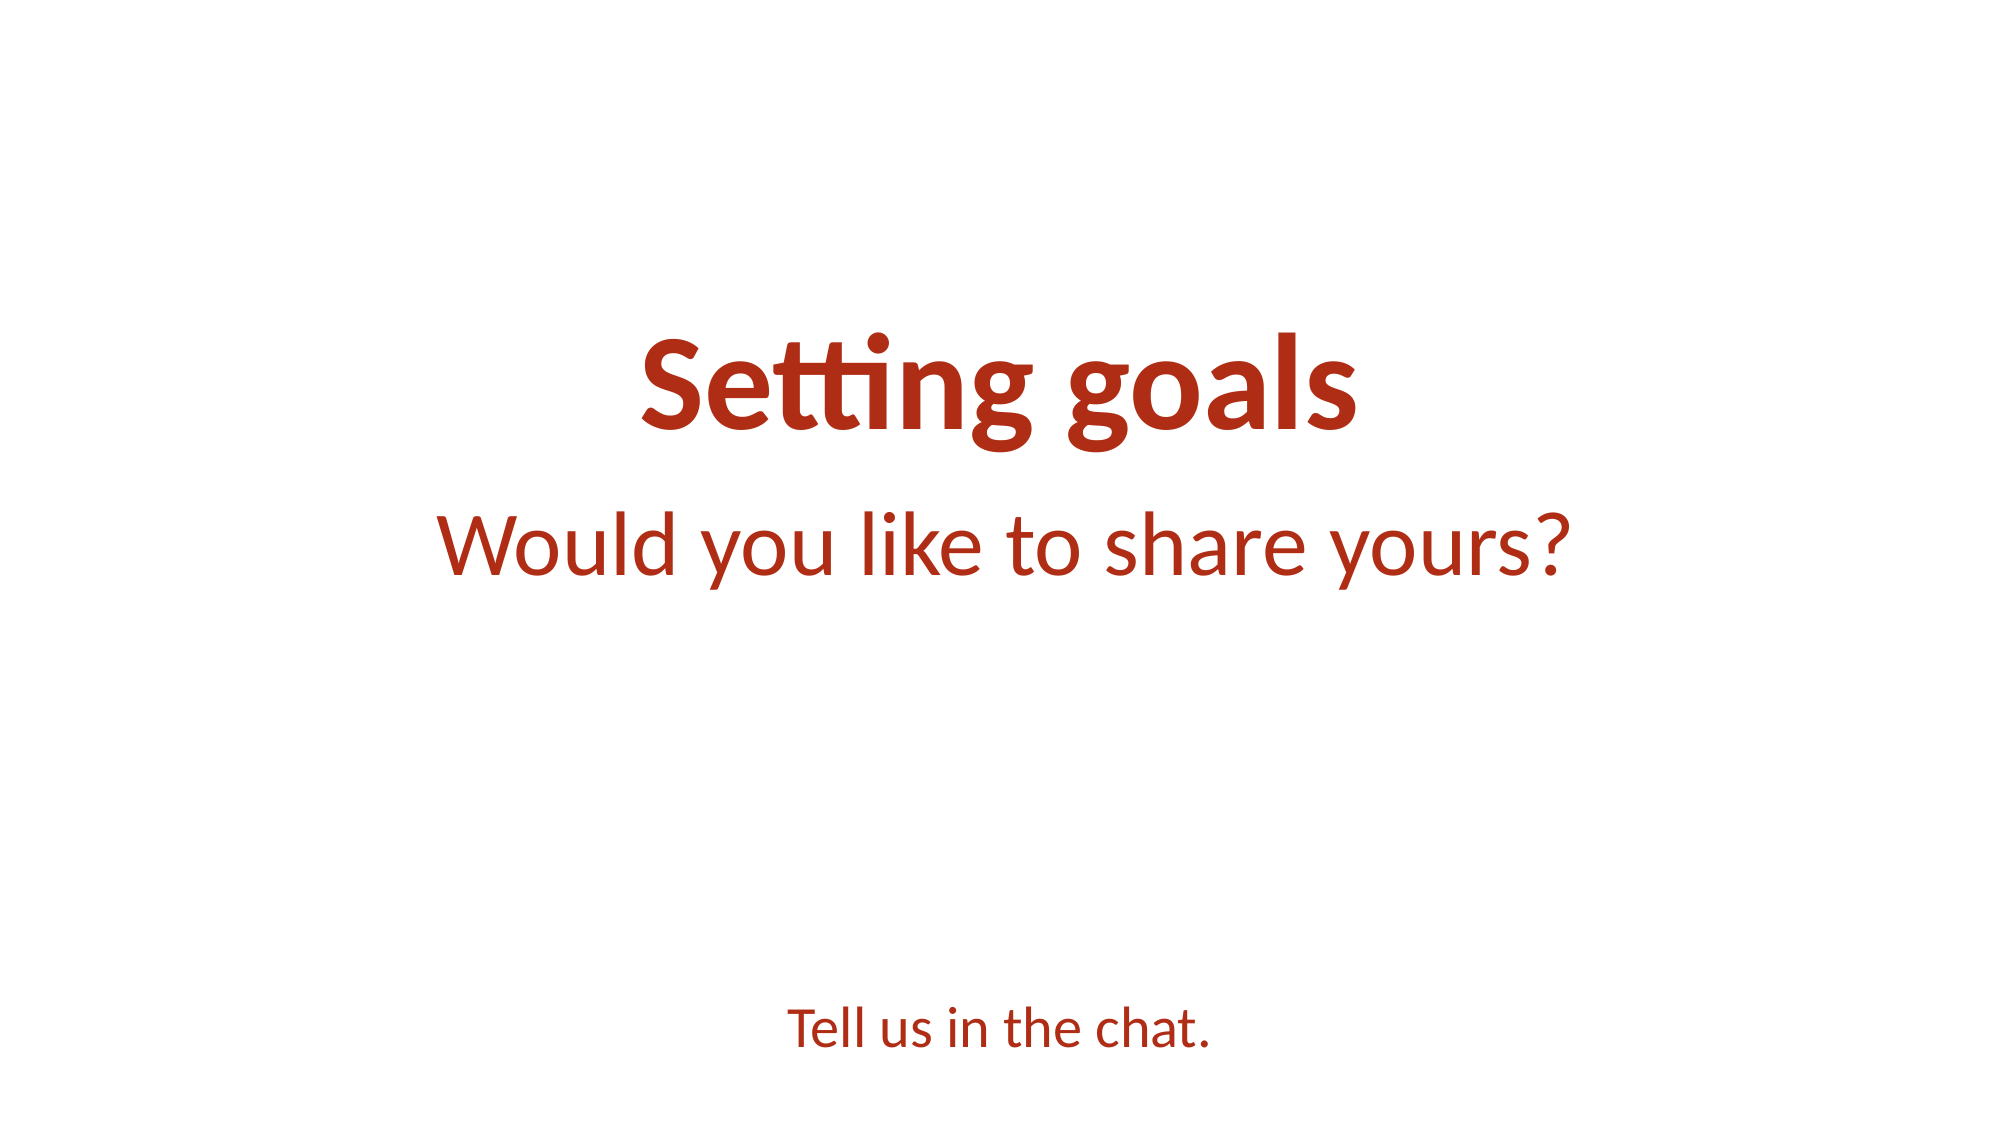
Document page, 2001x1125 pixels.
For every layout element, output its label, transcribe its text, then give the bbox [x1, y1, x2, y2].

title Setting goals [249, 295, 1750, 514]
text_box Tell us in the chat. [572, 981, 1428, 1067]
text_box Would you like to share yours? [401, 475, 1599, 601]
